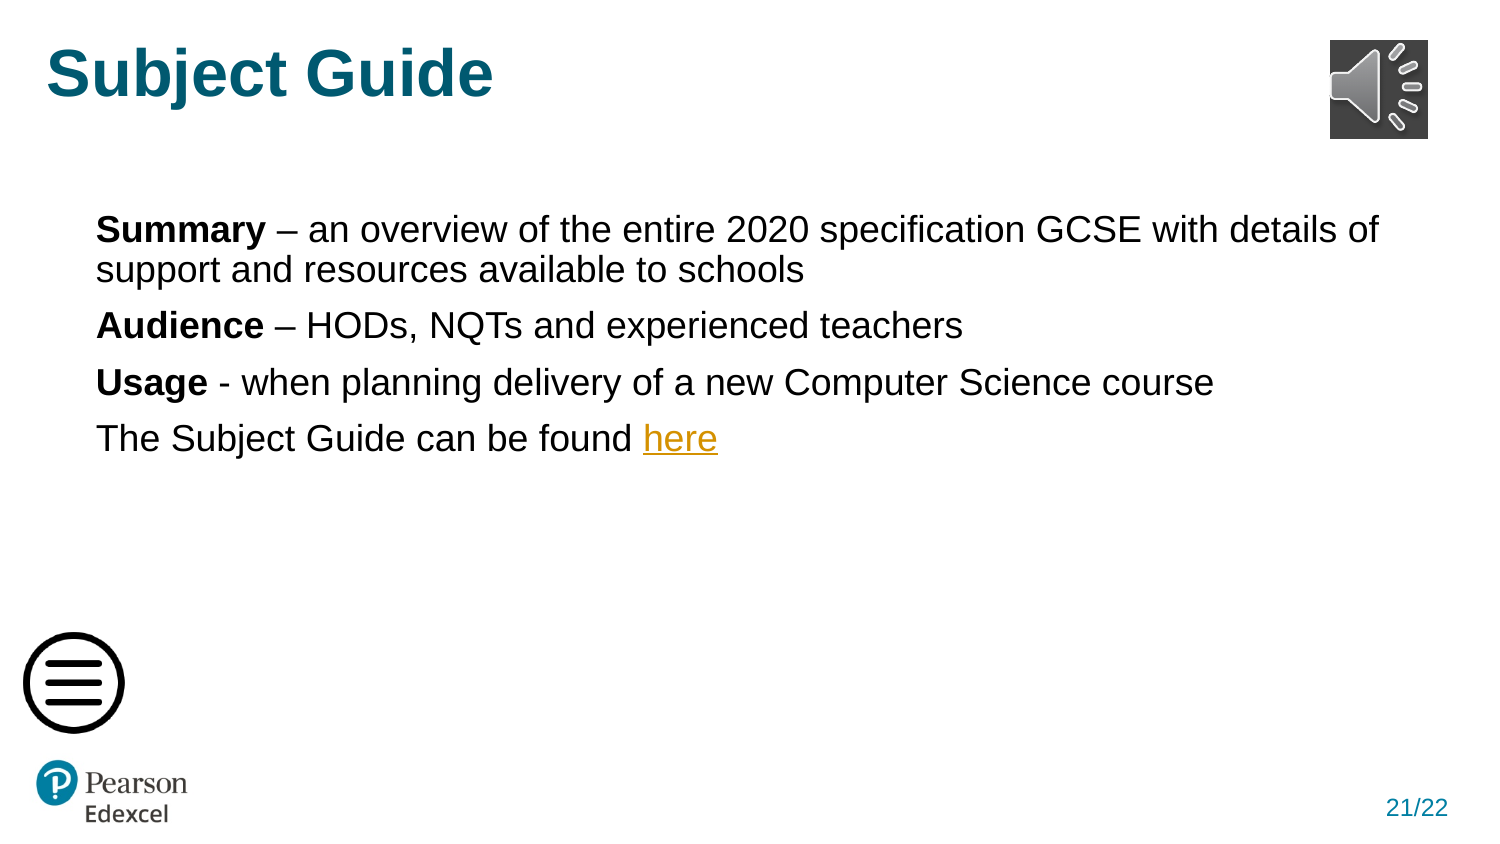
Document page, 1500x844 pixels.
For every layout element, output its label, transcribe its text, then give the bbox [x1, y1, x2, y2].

list Summary – an overview of the entire 2020 specification GCSE with details of support and resources available to schools Audience – HODs, NQTs and experienced teachers Usage - when planning delivery of a new Computer Science course The Subject Guide can be found here [46, 202, 1446, 738]
picture [1328, 39, 1429, 140]
picture [29, 753, 194, 829]
picture [17, 626, 130, 739]
title Subject Guide [46, 39, 1446, 202]
